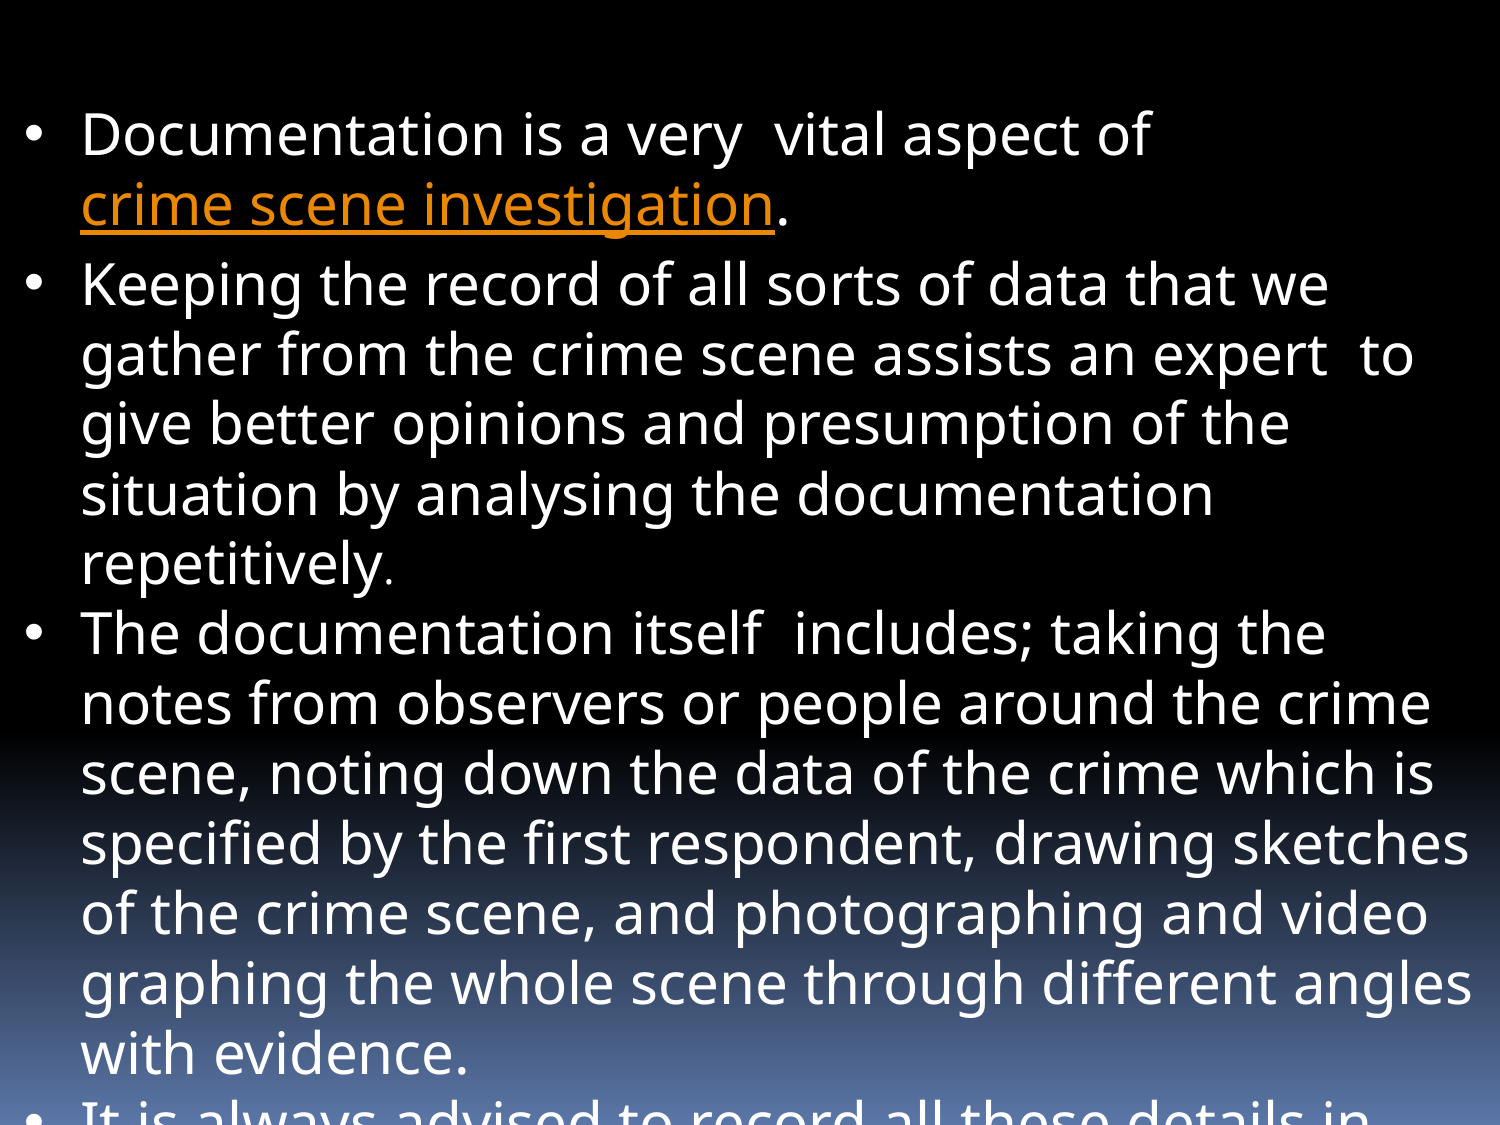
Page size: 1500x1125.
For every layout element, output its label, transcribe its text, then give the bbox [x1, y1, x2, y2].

text_box Documentation is a very vital aspect of crime scene investigation. Keeping the record of all sorts of data that we gather from the crime scene assists an expert to give better opinions and presumption of the situation by analysing the documentation repetitively. The documentation itself includes; taking the notes from observers or people around the crime scene, noting down the data of the crime which is specified by the first respondent, drawing sketches of the crime scene, and photographing and video graphing the whole scene through different angles with evidence. It is always advised to record all these details in brief as it is very crucial for further investigation. [9, 90, 1492, 1125]
